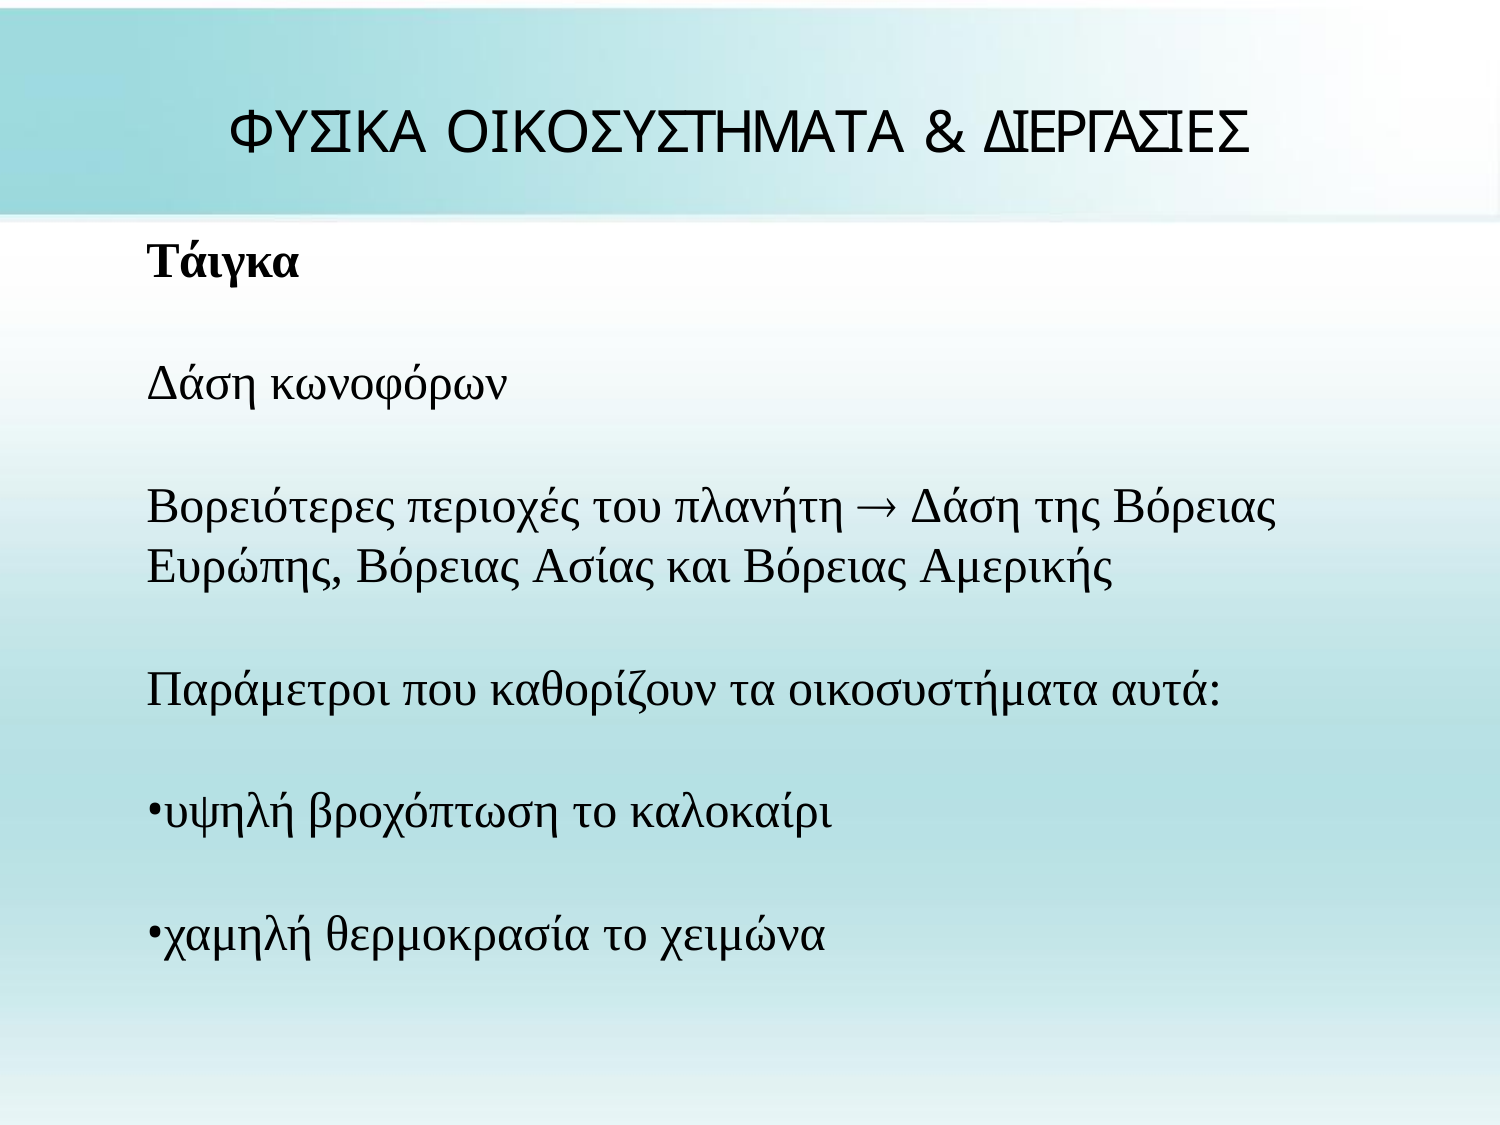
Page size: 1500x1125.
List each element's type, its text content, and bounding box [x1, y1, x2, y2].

text_box Tάιγκα Δάση κωνοφόρων Βορειότερες περιοχές του πλανήτη  Δάση της Βόρειας Ευρώπης, Βόρειας Ασίας και Βόρειας Αμερικής Παράμετροι που καθορίζουν τα οικοσυστήματα αυτά: υψηλή βροχόπτωση το καλοκαίρι χαμηλή θερμοκρασία το χειμώνα [144, 225, 1287, 961]
picture [0, 0, 1500, 1125]
title ΦΥΣΙΚΑ ΟΙΚΟΣΥΣΤΗΜΑΤΑ & ΔΙΕΡΓΑΣΙΕΣ [206, 92, 1294, 282]
